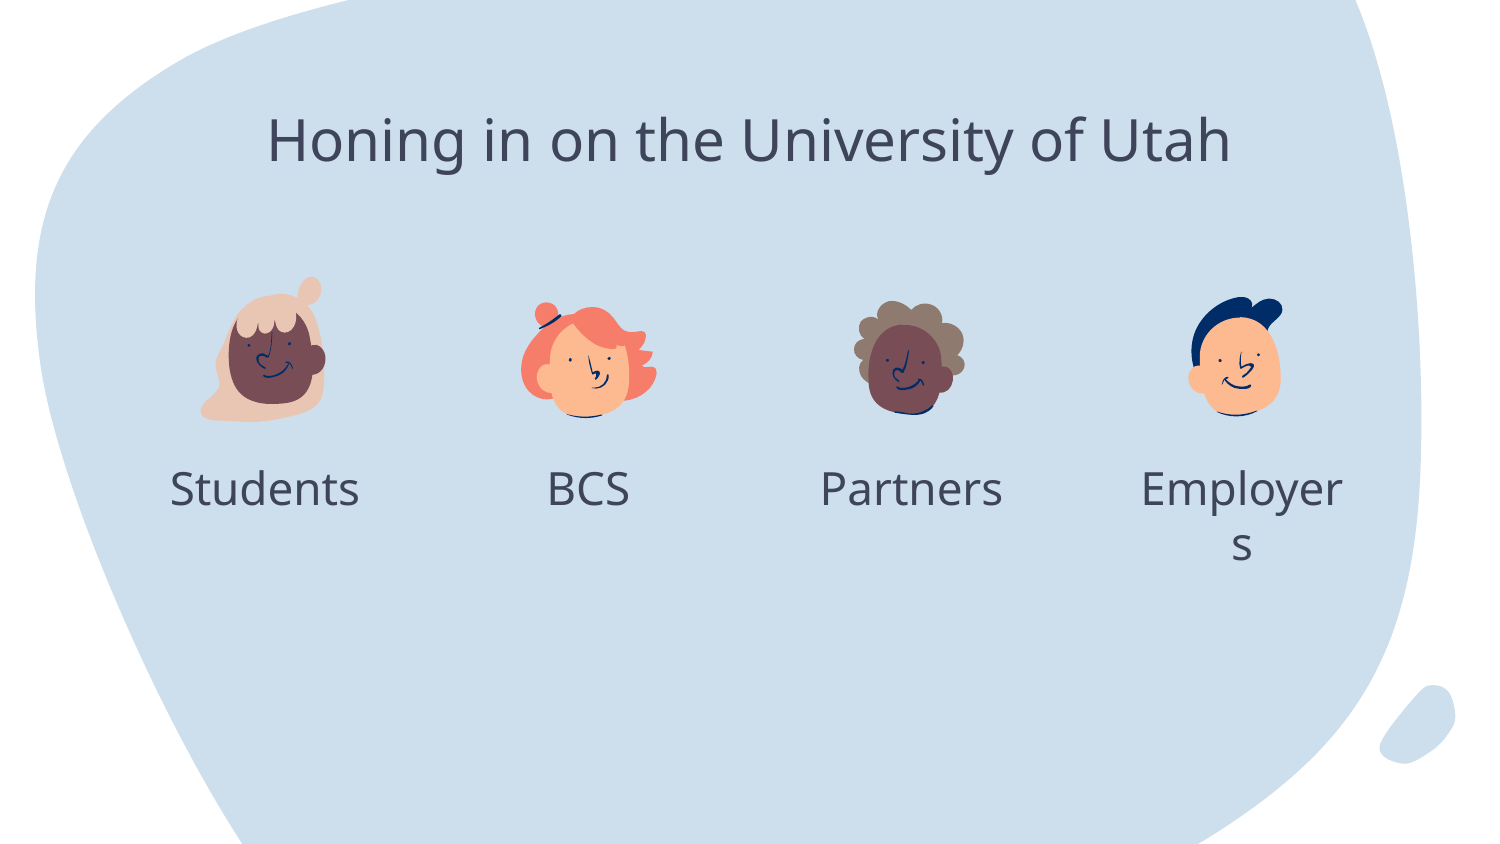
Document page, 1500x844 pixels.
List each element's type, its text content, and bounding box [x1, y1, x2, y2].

title Students [153, 444, 377, 514]
title BCS [476, 444, 700, 514]
title Honing in on the University of Utah [116, 88, 1382, 173]
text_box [185, 297, 345, 424]
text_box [1186, 296, 1284, 417]
title Employers [1123, 444, 1361, 514]
title Partners [800, 444, 1024, 514]
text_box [856, 296, 968, 417]
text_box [519, 302, 657, 419]
